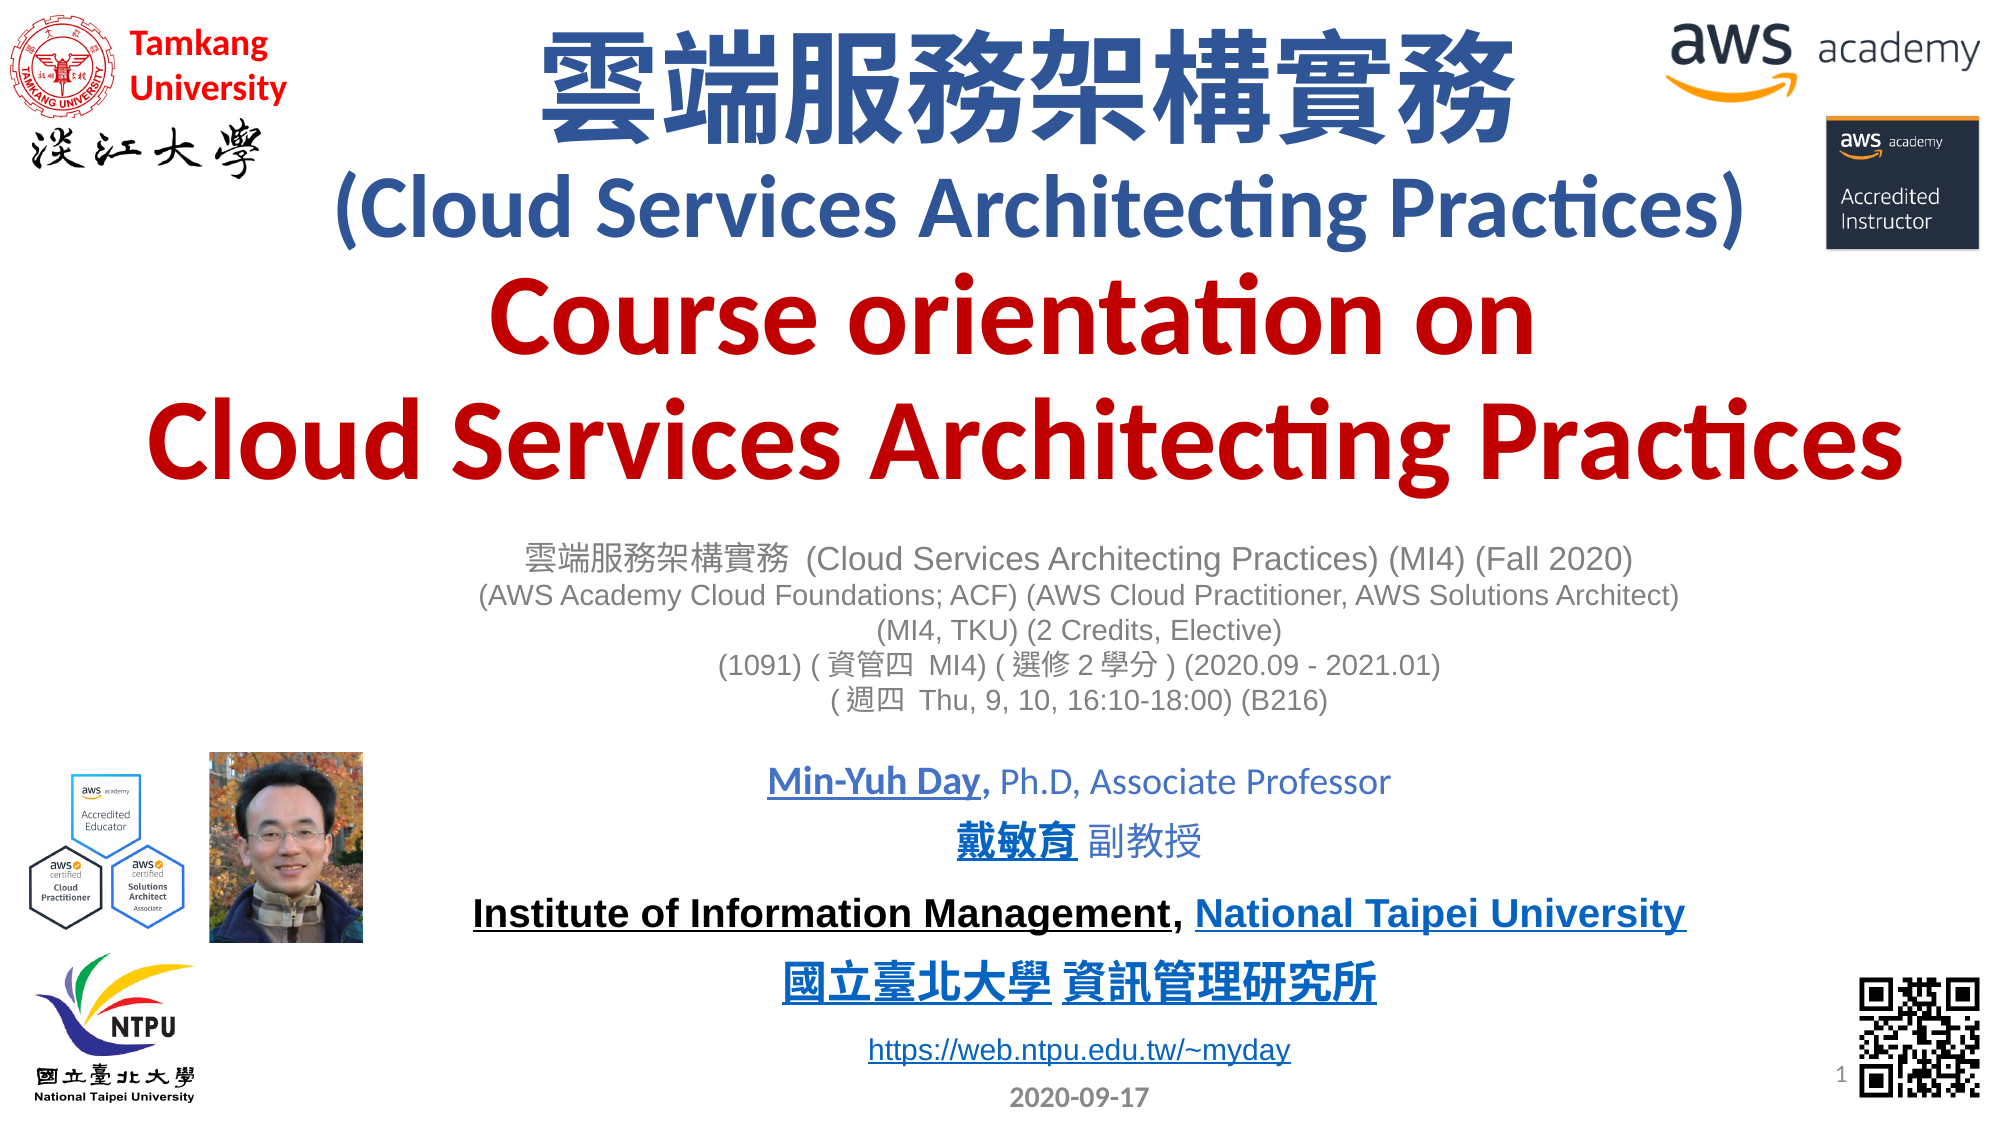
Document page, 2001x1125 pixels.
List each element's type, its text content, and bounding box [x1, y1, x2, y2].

picture [35, 1063, 194, 1103]
text_box Tamkang University [114, 10, 304, 116]
picture [1822, 112, 1983, 254]
picture [10, 15, 261, 179]
subtitle Min-Yuh Day, Ph.D, Associate Professor 戴敏育 副教授 Institute of Information Management, National Taipei University 國立臺北大學 資訊管理研究所 https://web.ntpu.edu.tw/~myday 2020-09-17 [329, 737, 1830, 1125]
text_box 雲端服務架構實務 (Cloud Services Architecting Practices) (MI4) (Fall 2020) (AWS Academy Cloud Foundations; ACF) (AWS Cloud Practitioner, AWS Solutions Architect) (MI4, TKU) (2 Credits, Elective) (1091) (資管四 MI4) (選修2學分) (2020.09 - 2021.01) (週四 Thu, 9, 10, 16:10-18:00) (B216) [380, 529, 1780, 724]
picture [1666, 23, 1980, 104]
picture [23, 774, 190, 930]
picture [35, 953, 194, 1056]
title 雲端服務架構實務 (Cloud Services Architecting Practices) [304, 10, 1780, 241]
text_box Course orientation on Cloud Services Architecting Practices [114, 241, 1940, 513]
picture [209, 752, 363, 943]
picture [1854, 972, 1985, 1103]
slide_number 1 [1412, 1042, 1854, 1103]
